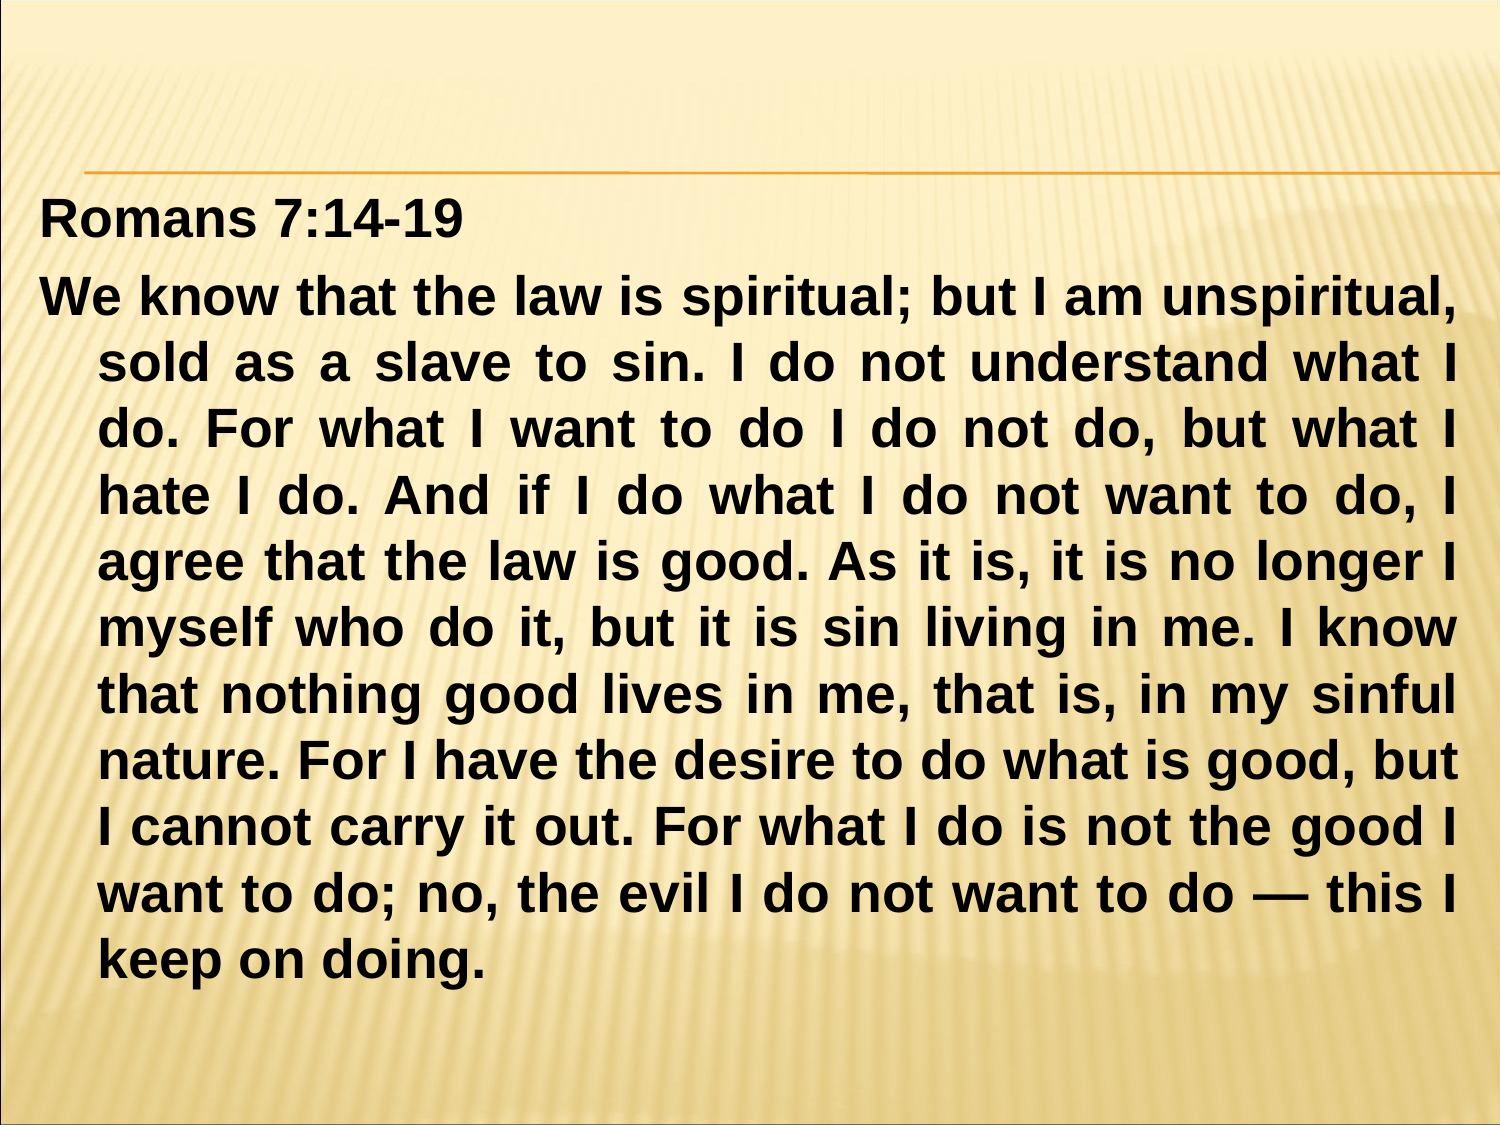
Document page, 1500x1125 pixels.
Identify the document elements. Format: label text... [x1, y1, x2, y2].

list Romans 7:14-19 We know that the law is spiritual; but I am unspiritual, sold as a slave to sin. I do not understand what I do. For what I want to do I do not do, but what I hate I do. And if I do what I do not want to do, I agree that the law is good. As it is, it is no longer I myself who do it, but it is sin living in me. I know that nothing good lives in me, that is, in my sinful nature. For I have the desire to do what is good, but I cannot carry it out. For what I do is not the good I want to do; no, the evil I do not want to do — this I keep on doing. [24, 174, 1475, 1013]
picture [0, 0, 1500, 1125]
